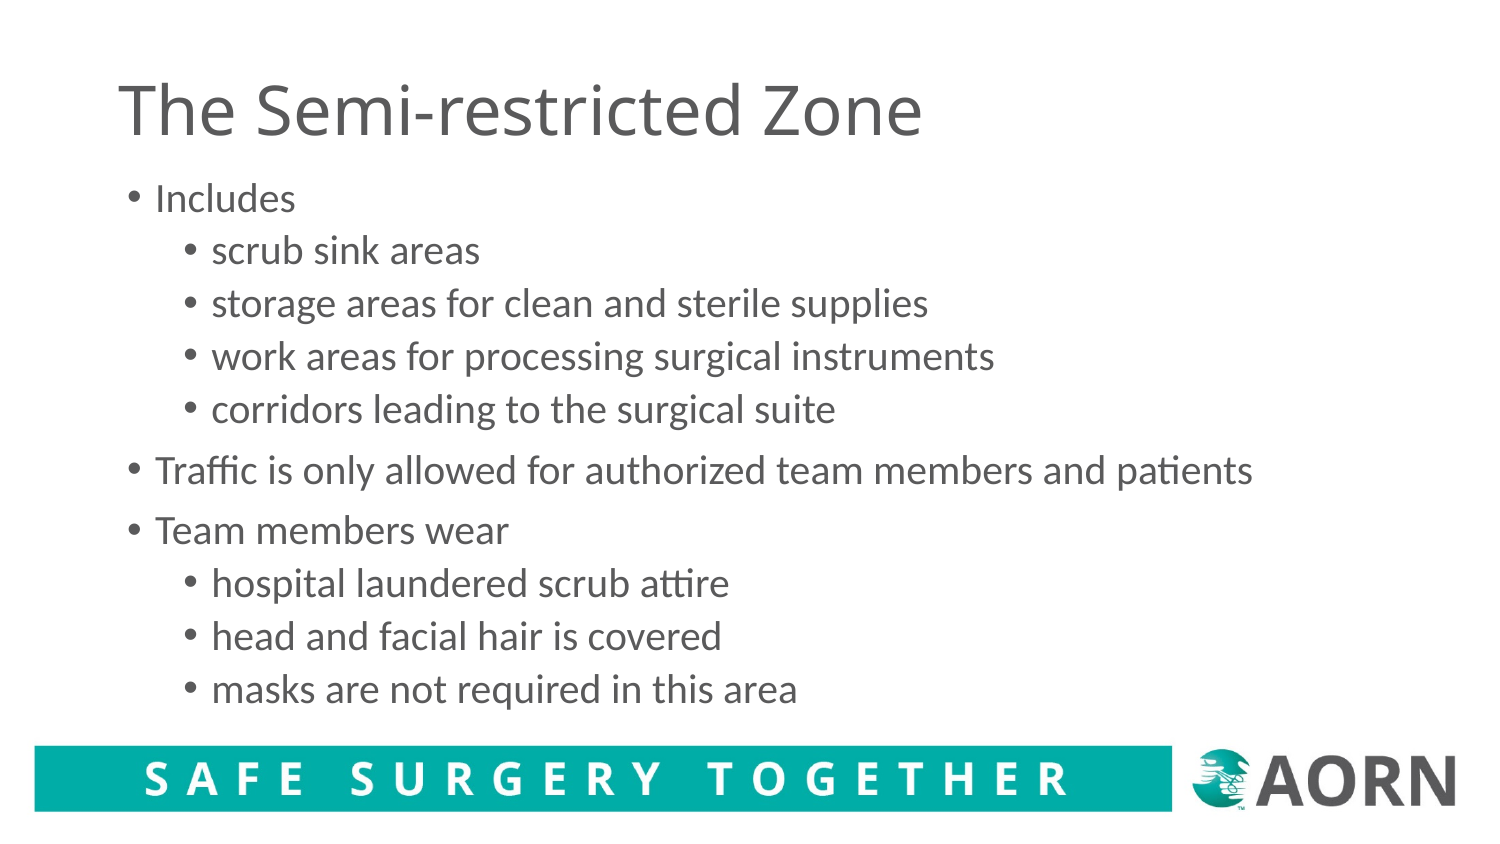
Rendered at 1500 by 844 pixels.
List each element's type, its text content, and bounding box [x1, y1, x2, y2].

title The Semi-restricted Zone [103, 44, 1397, 181]
picture [0, 707, 1495, 844]
list Includes scrub sink areas storage areas for clean and sterile supplies work areas for processing surgical instruments corridors leading to the surgical suite Traffic is only allowed for authorized team members and patients Team members wear hospital laundered scrub attire head and facial hair is covered masks are not required in this area [112, 168, 1412, 735]
